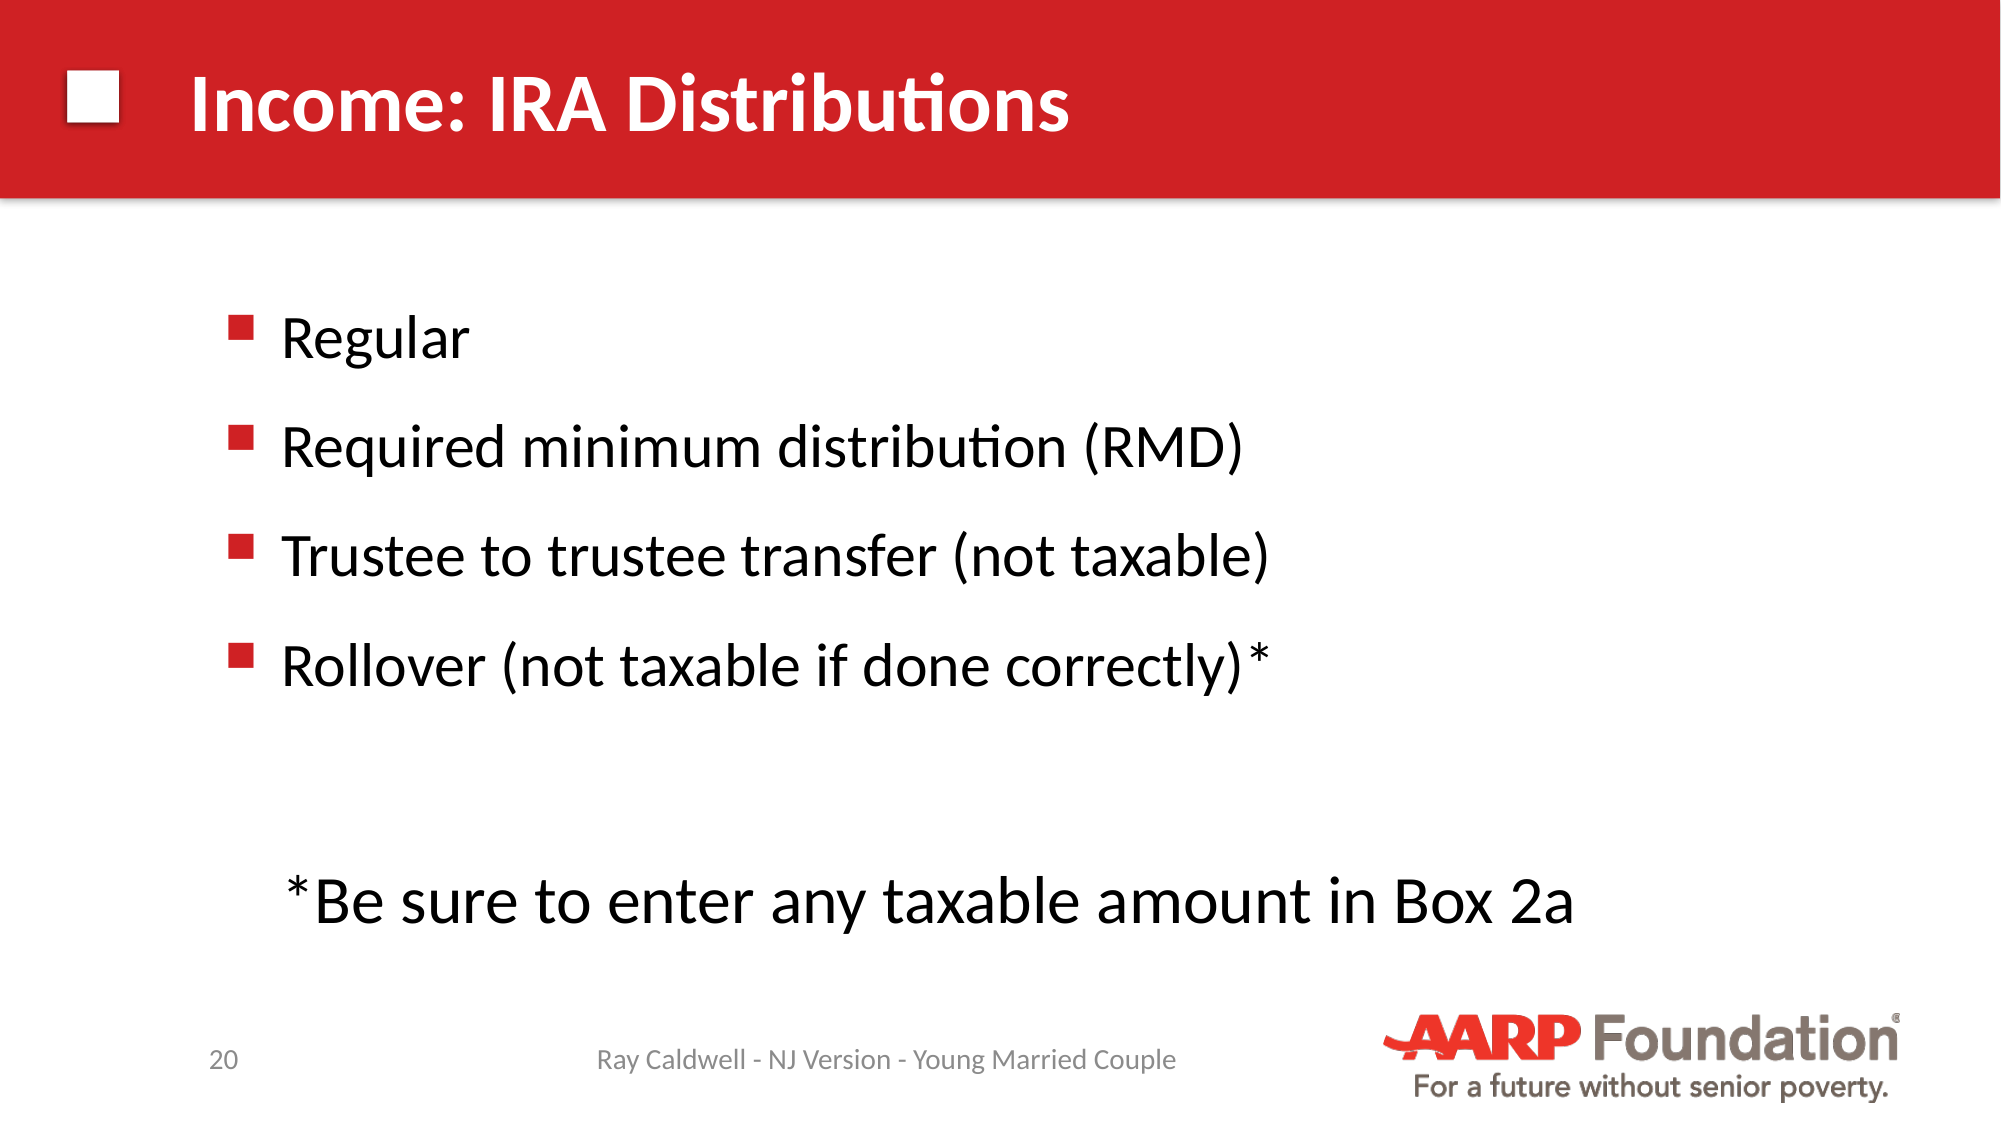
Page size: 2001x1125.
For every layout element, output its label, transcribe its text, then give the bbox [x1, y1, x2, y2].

footer Ray Caldwell - NJ Version - Young Married Couple [570, 1027, 1204, 1088]
slide_number 20 [99, 1027, 254, 1088]
title Income: IRA Distributions [174, 4, 1775, 193]
list Regular Required minimum distribution (RMD) Trustee to trustee transfer (not taxable) Rollover (not taxable if done correctly)* *Be sure to enter any taxable amount in Box 2a [209, 288, 1810, 949]
